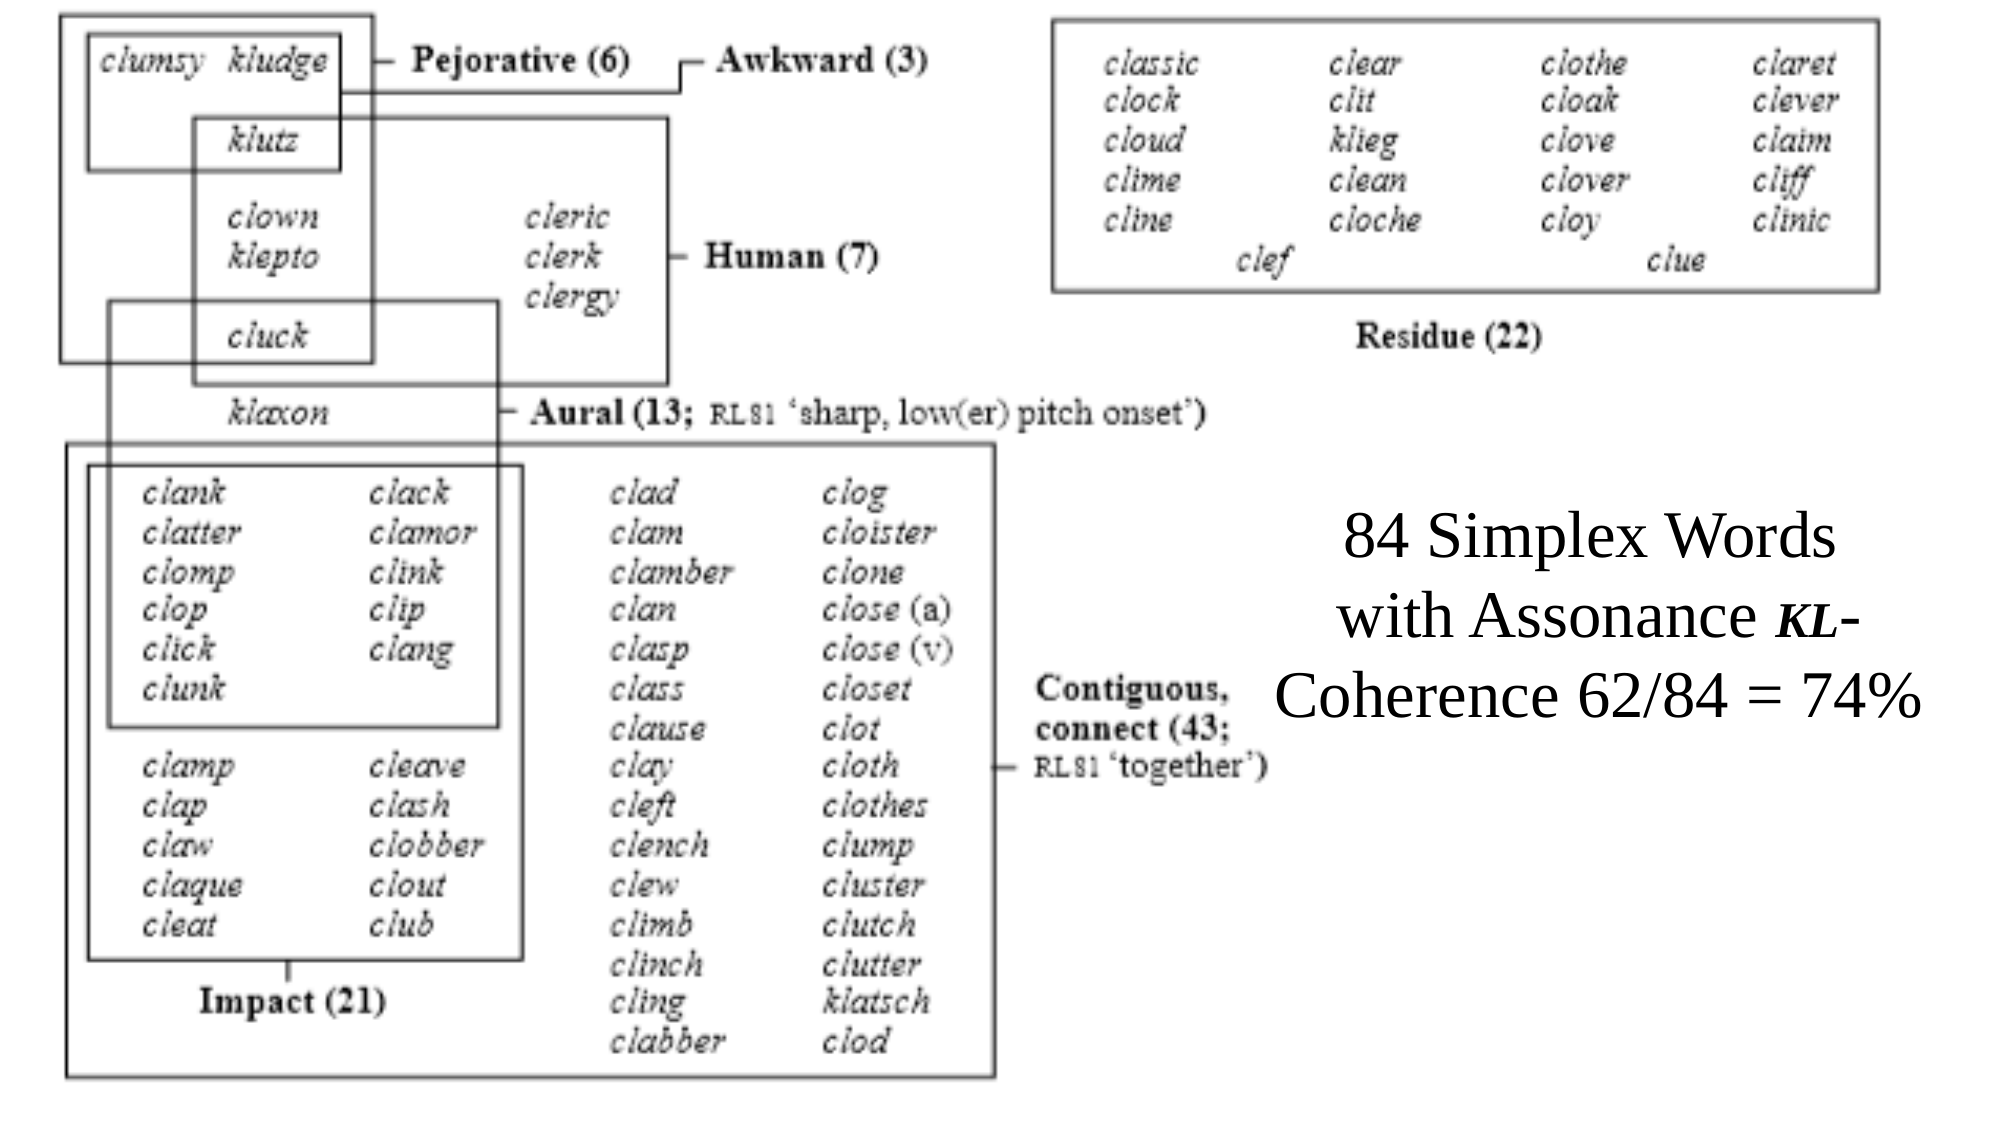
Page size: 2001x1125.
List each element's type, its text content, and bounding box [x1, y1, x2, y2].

picture [44, 0, 1900, 1091]
text_box 84 Simplex Words with Assonance KL- Coherence 62/84 = 74% [1281, 483, 1956, 738]
